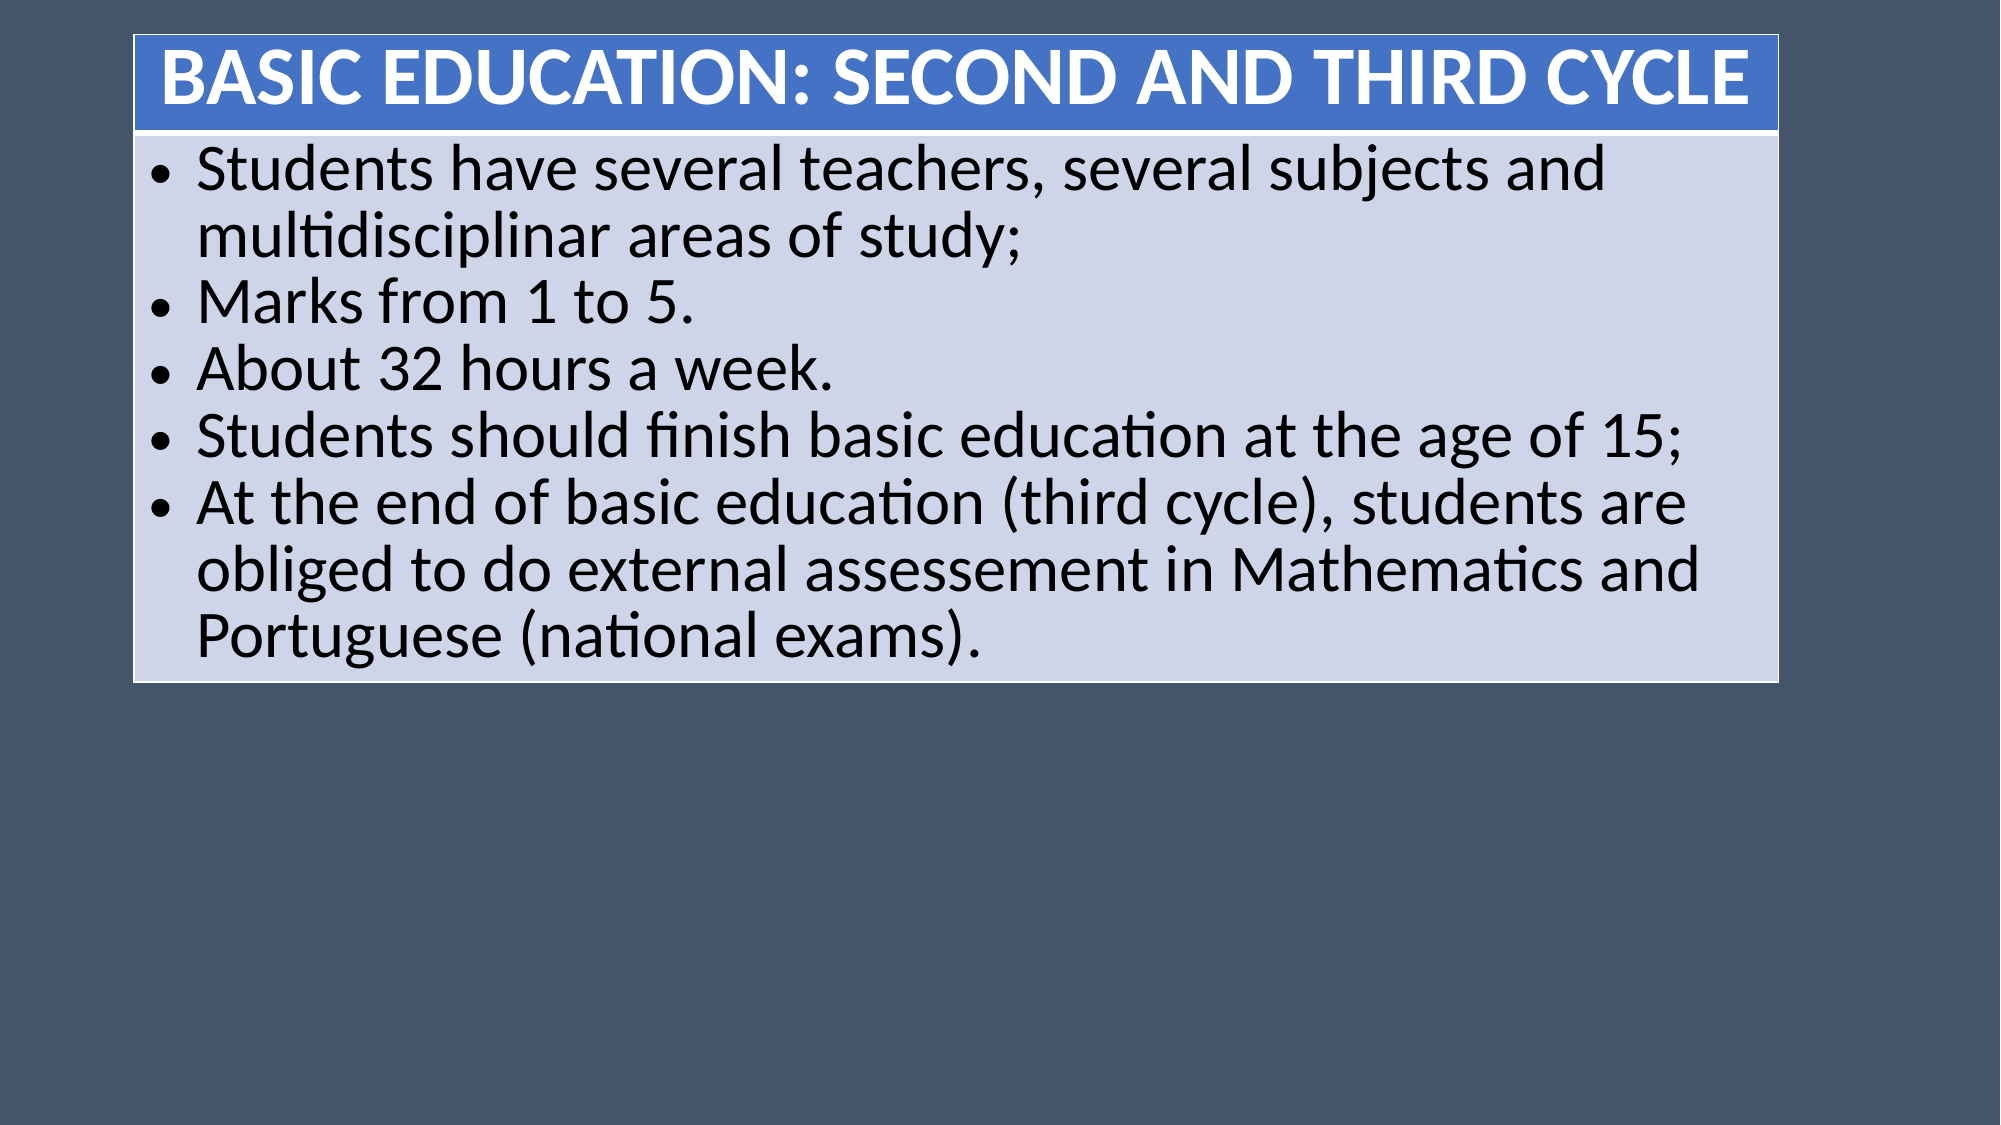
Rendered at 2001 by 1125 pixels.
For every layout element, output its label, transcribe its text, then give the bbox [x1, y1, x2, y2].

table_header BASIC EDUCATION: SECOND AND THIRD CYCLE [135, 35, 1778, 130]
table_cell Students have several teachers, several subjects and multidisciplinar areas of study; Marks from 1 to 5. About 32 hours a week. Students should finish basic education at the age of 15; At the end of basic education (third cycle), students are obliged to do external assessement in Mathematics and Portuguese (national exams). [135, 136, 1778, 681]
